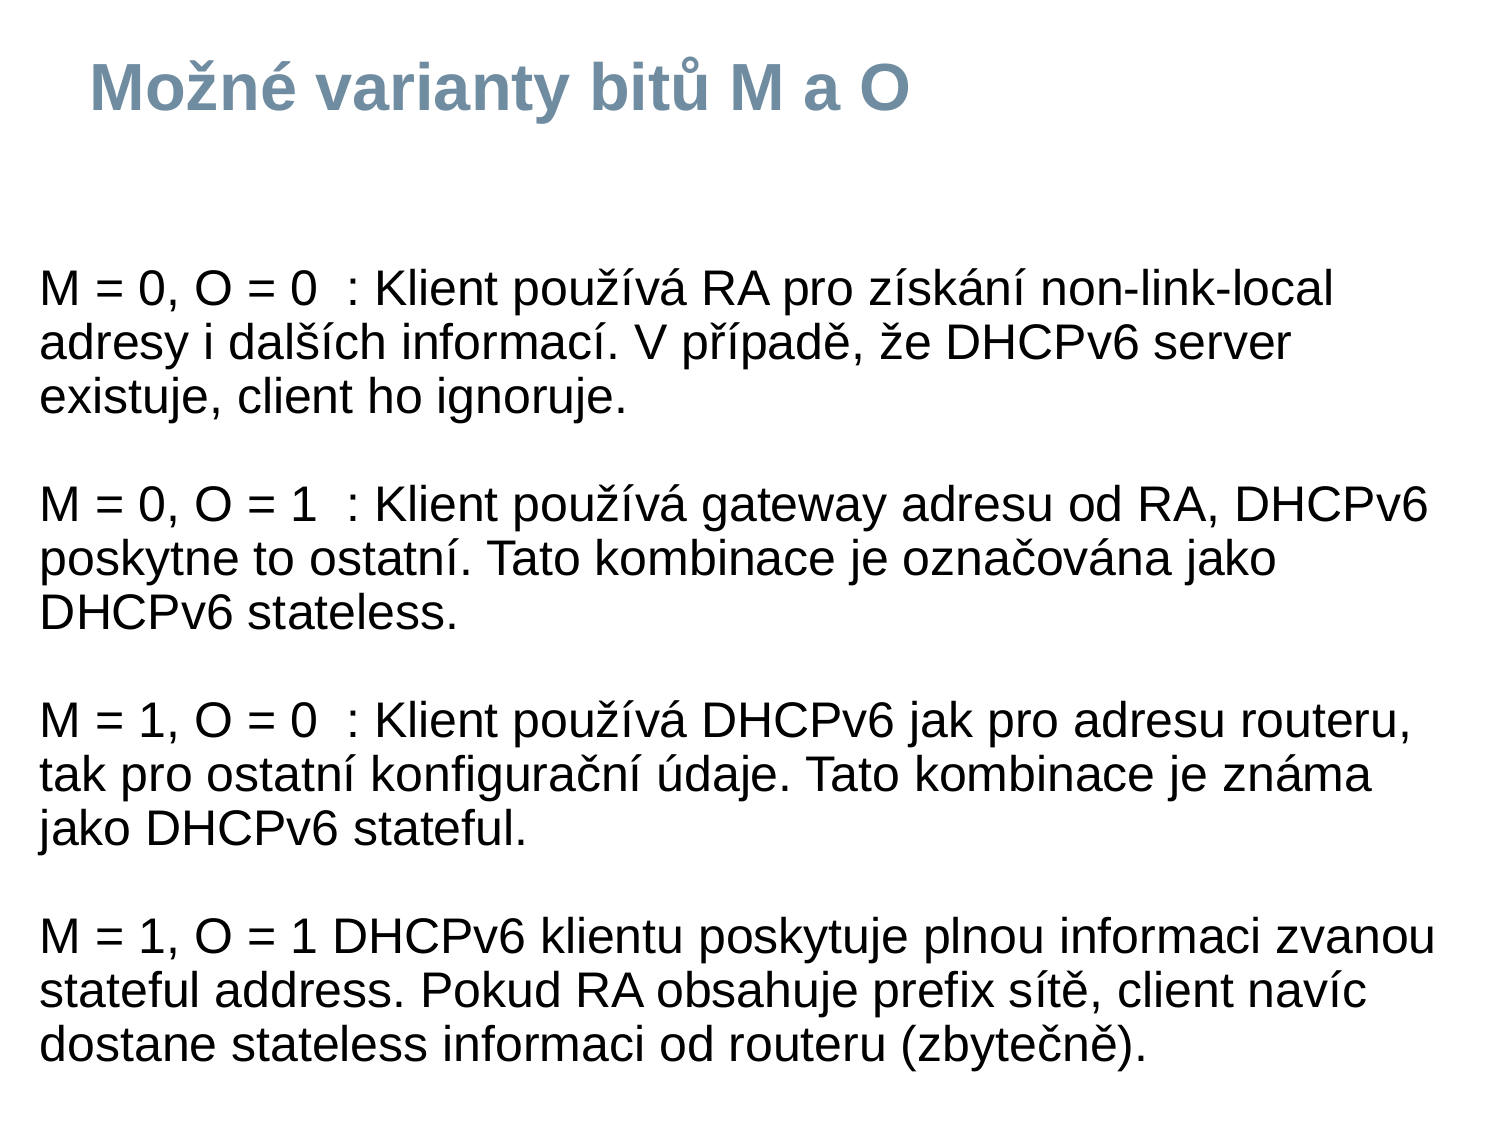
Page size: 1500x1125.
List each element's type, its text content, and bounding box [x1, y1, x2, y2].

text_box M = 0, O = 0 : Klient používá RA pro získání non-link-local adresy i dalších informací. V případě, že DHCPv6 server existuje, client ho ignoruje. M = 0, O = 1 : Klient používá gateway adresu od RA, DHCPv6 poskytne to ostatní. Tato kombinace je označována jako DHCPv6 stateless. M = 1, O = 0 : Klient používá DHCPv6 jak pro adresu routeru, tak pro ostatní konfigurační údaje. Tato kombinace je známa jako DHCPv6 stateful. M = 1, O = 1 DHCPv6 klientu poskytuje plnou informaci zvanou stateful address. Pokud RA obsahuje prefix sítě, client navíc dostane stateless informaci od routeru (zbytečně). [25, 255, 1479, 1125]
title Možné varianty bitů M a O [75, 45, 1425, 140]
